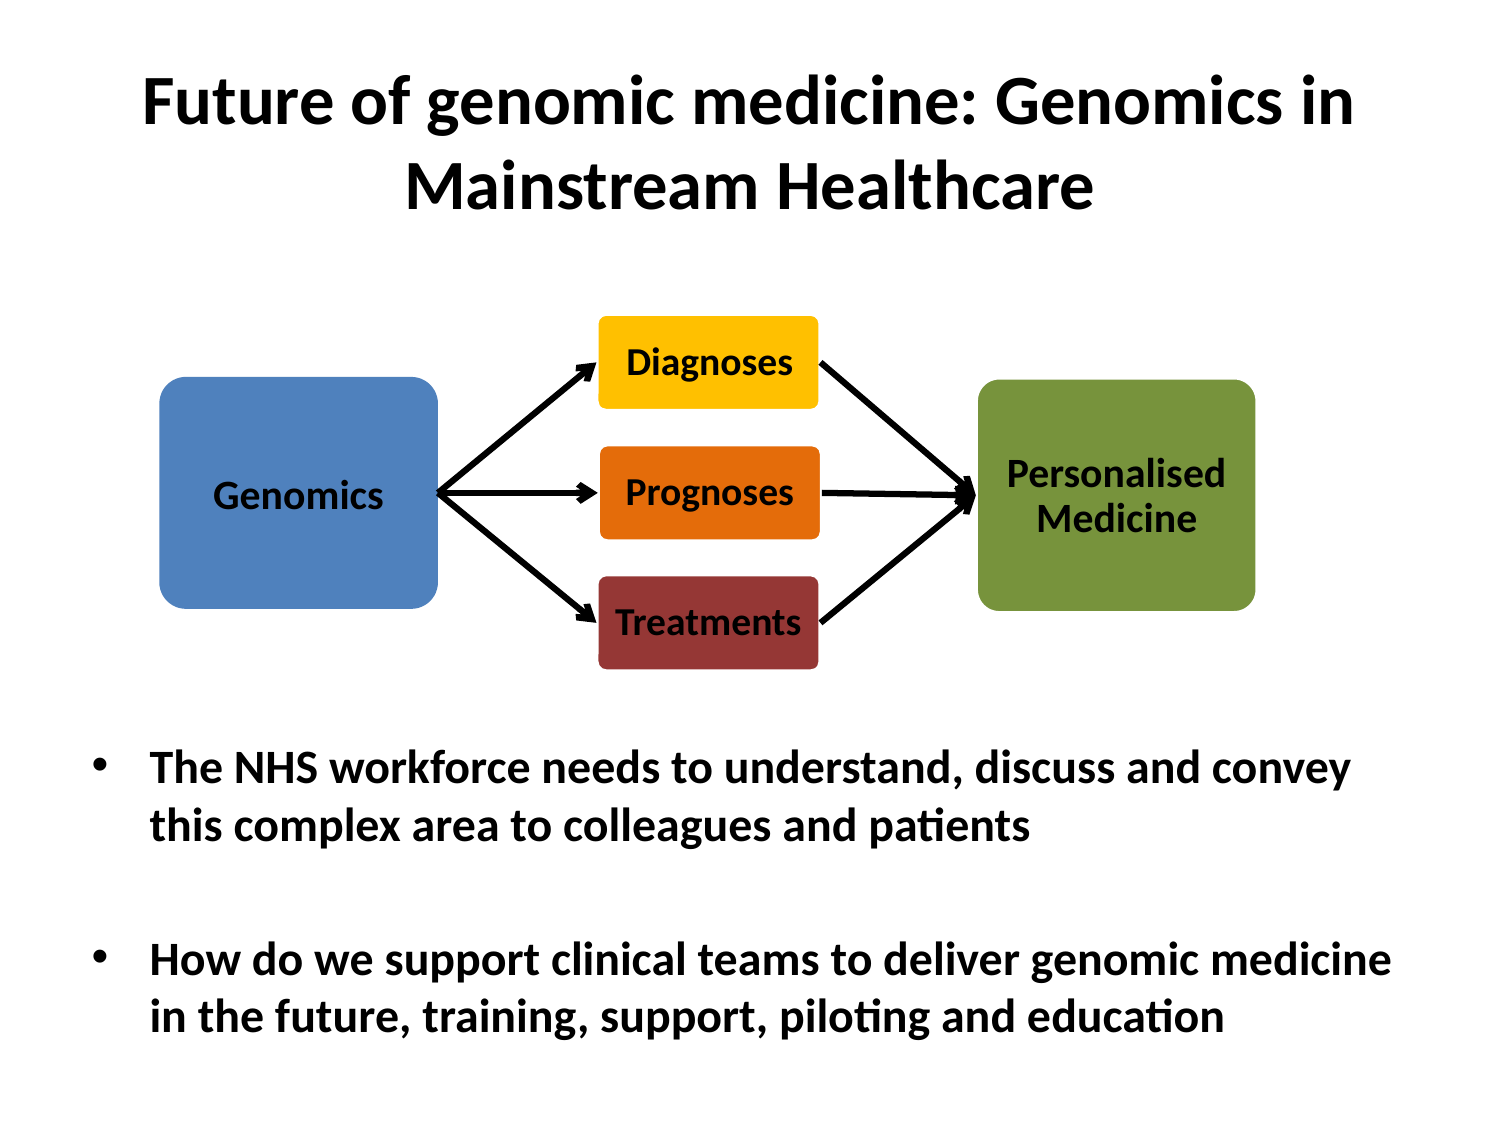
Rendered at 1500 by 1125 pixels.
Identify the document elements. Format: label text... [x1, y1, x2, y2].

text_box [602, 444, 815, 542]
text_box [596, 573, 821, 672]
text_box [820, 504, 976, 624]
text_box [437, 362, 597, 491]
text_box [596, 313, 821, 412]
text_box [820, 362, 976, 496]
title Future of genomic medicine: Genomics in Mainstream Healthcare [75, 45, 1425, 233]
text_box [981, 377, 1258, 614]
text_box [437, 499, 597, 624]
text_box Genomics [157, 374, 432, 611]
list The NHS workforce needs to understand, discuss and convey this complex area to colleagues and patients How do we support clinical teams to deliver genomic medicine in the future, training, support, piloting and education [76, 727, 1427, 1059]
